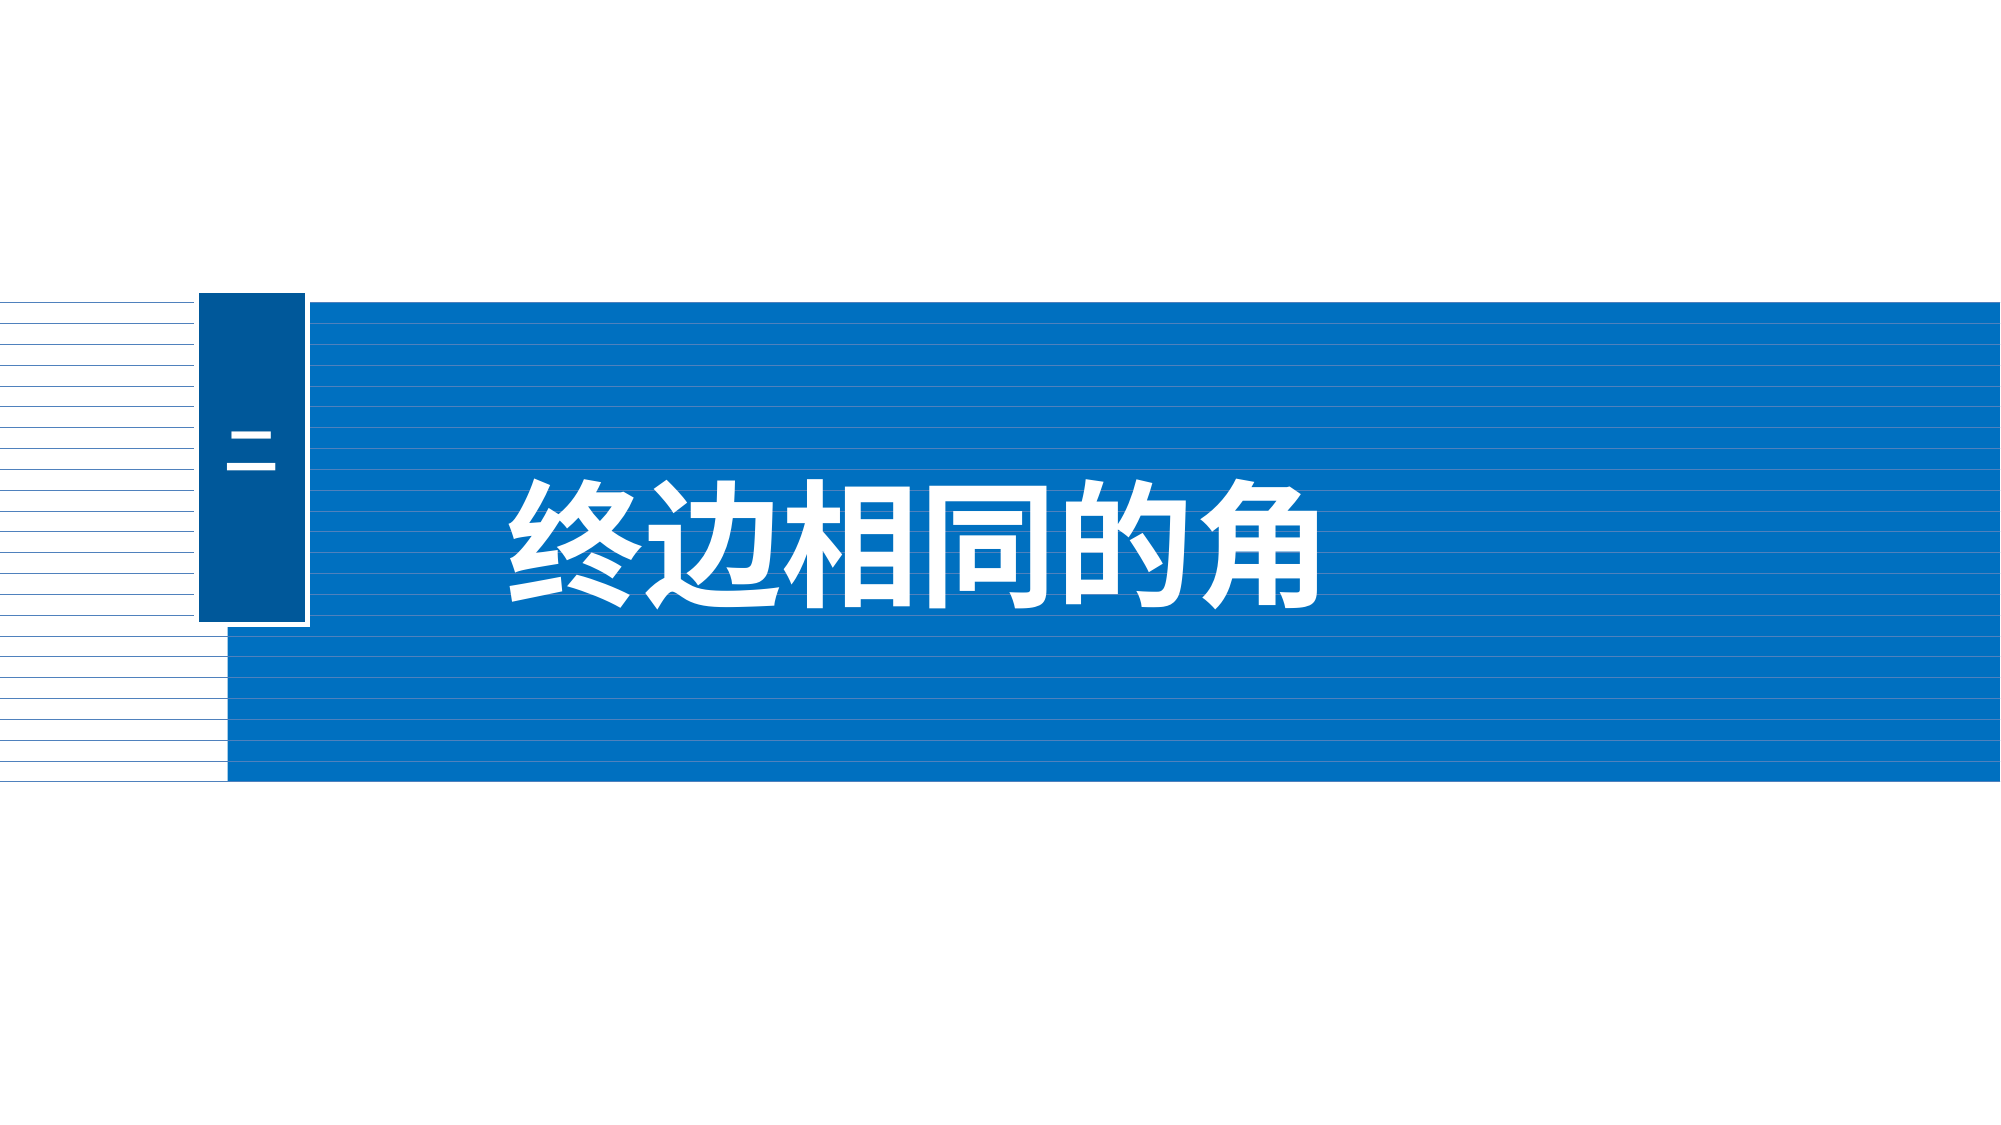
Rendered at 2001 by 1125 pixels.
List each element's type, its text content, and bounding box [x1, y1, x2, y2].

text_box 二 [207, 408, 296, 489]
text_box 终边相同的角 [492, 451, 1934, 631]
